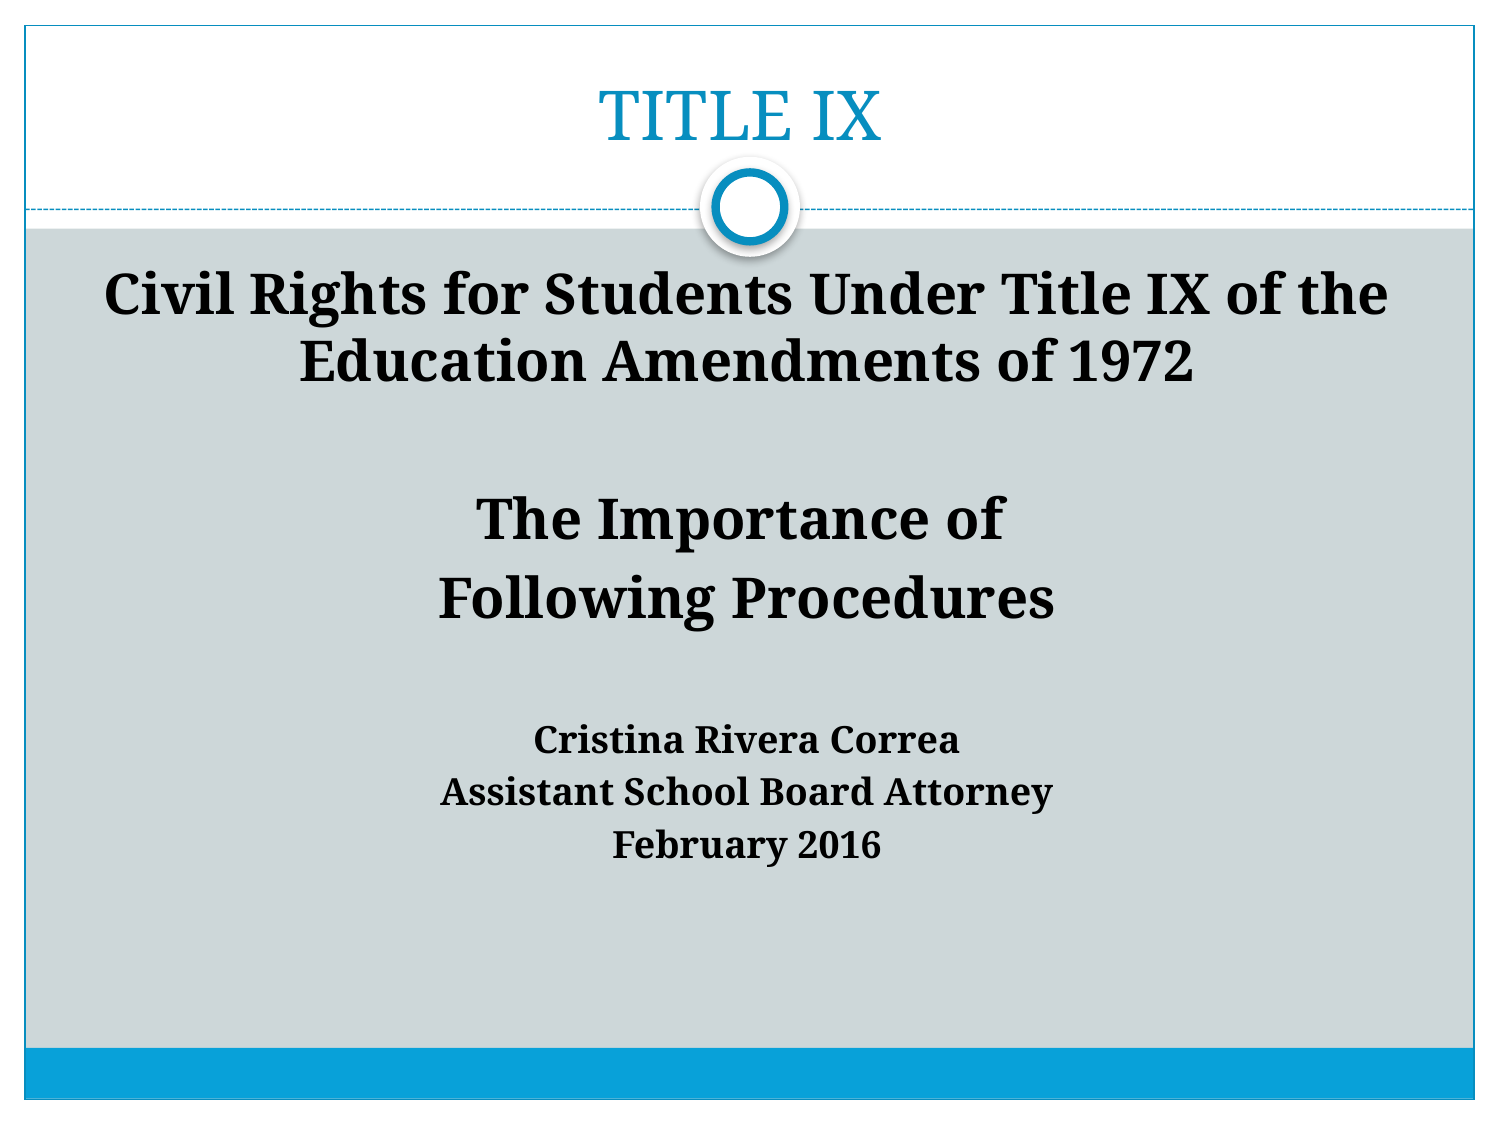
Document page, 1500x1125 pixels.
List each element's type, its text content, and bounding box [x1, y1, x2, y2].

list Civil Rights for Students Under Title IX of the Education Amendments of 1972 The Importance of Following Procedures Cristina Rivera Correa Assistant School Board Attorney February 2016 [49, 250, 1445, 1001]
title TITLE IX [49, 37, 1450, 162]
